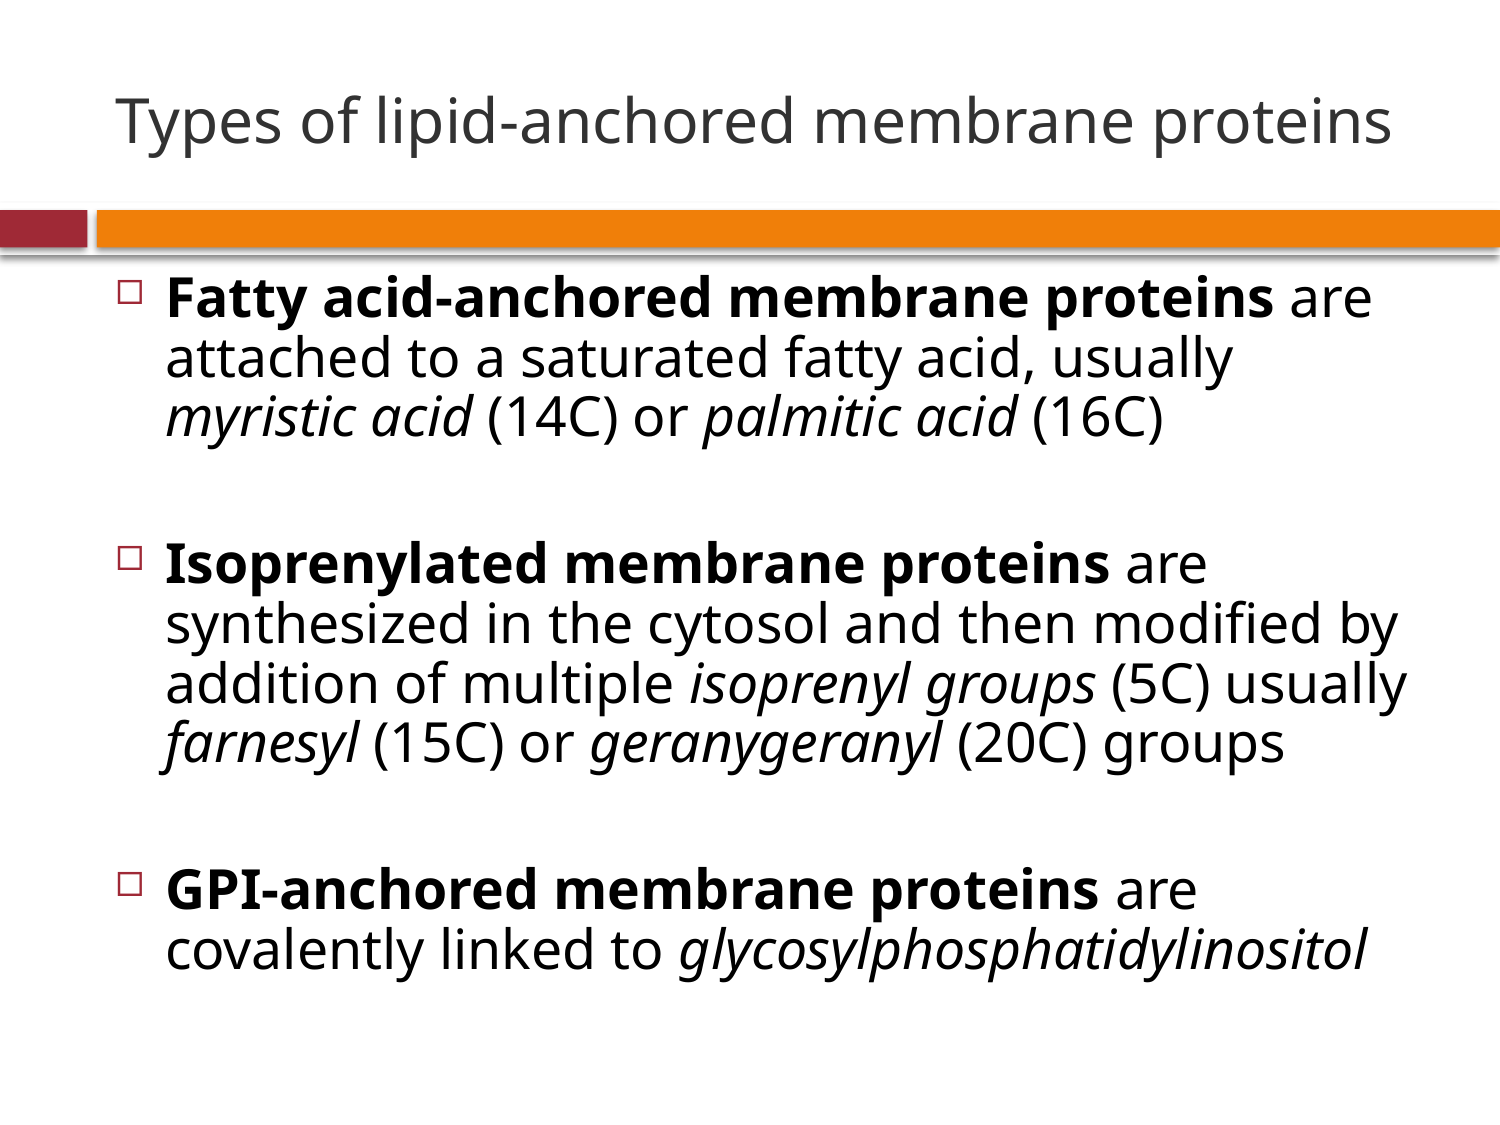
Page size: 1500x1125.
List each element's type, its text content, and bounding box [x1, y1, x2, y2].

title Types of lipid-anchored membrane proteins [100, 37, 1438, 200]
list Fatty acid-anchored membrane proteins are attached to a saturated fatty acid, usually myristic acid (14C) or palmitic acid (16C) Isoprenylated membrane proteins are synthesized in the cytosol and then modified by addition of multiple isoprenyl groups (5C) usually farnesyl (15C) or geranygeranyl (20C) groups GPI-anchored membrane proteins are covalently linked to glycosylphosphatidylinositol [100, 262, 1438, 1000]
